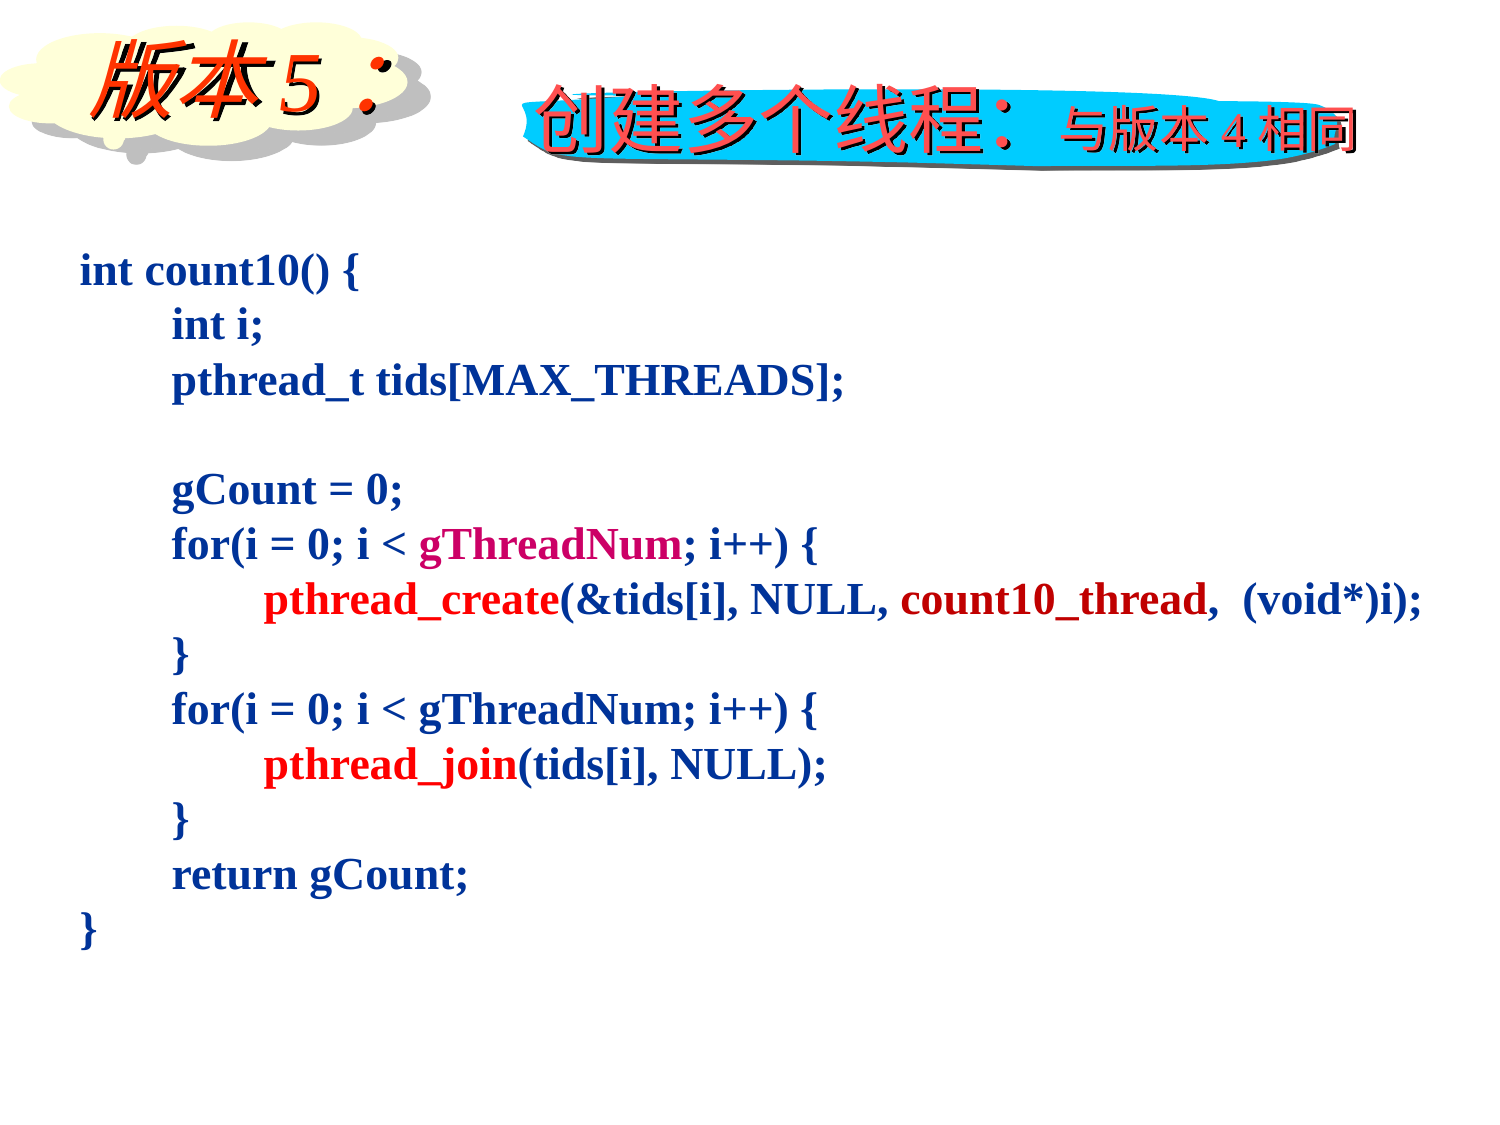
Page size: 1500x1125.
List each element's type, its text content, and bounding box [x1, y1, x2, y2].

text_box int count10() { int i; pthread_t tids[MAX_THREADS]; gCount = 0; for(i = 0; i < gThreadNum; i++) { pthread_create(&tids[i], NULL, count10_thread, (void*)i); } for(i = 0; i < gThreadNum; i++) { pthread_join(tids[i], NULL); } return gCount; } [64, 231, 1500, 962]
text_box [336, 64, 1471, 172]
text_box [0, 18, 526, 146]
